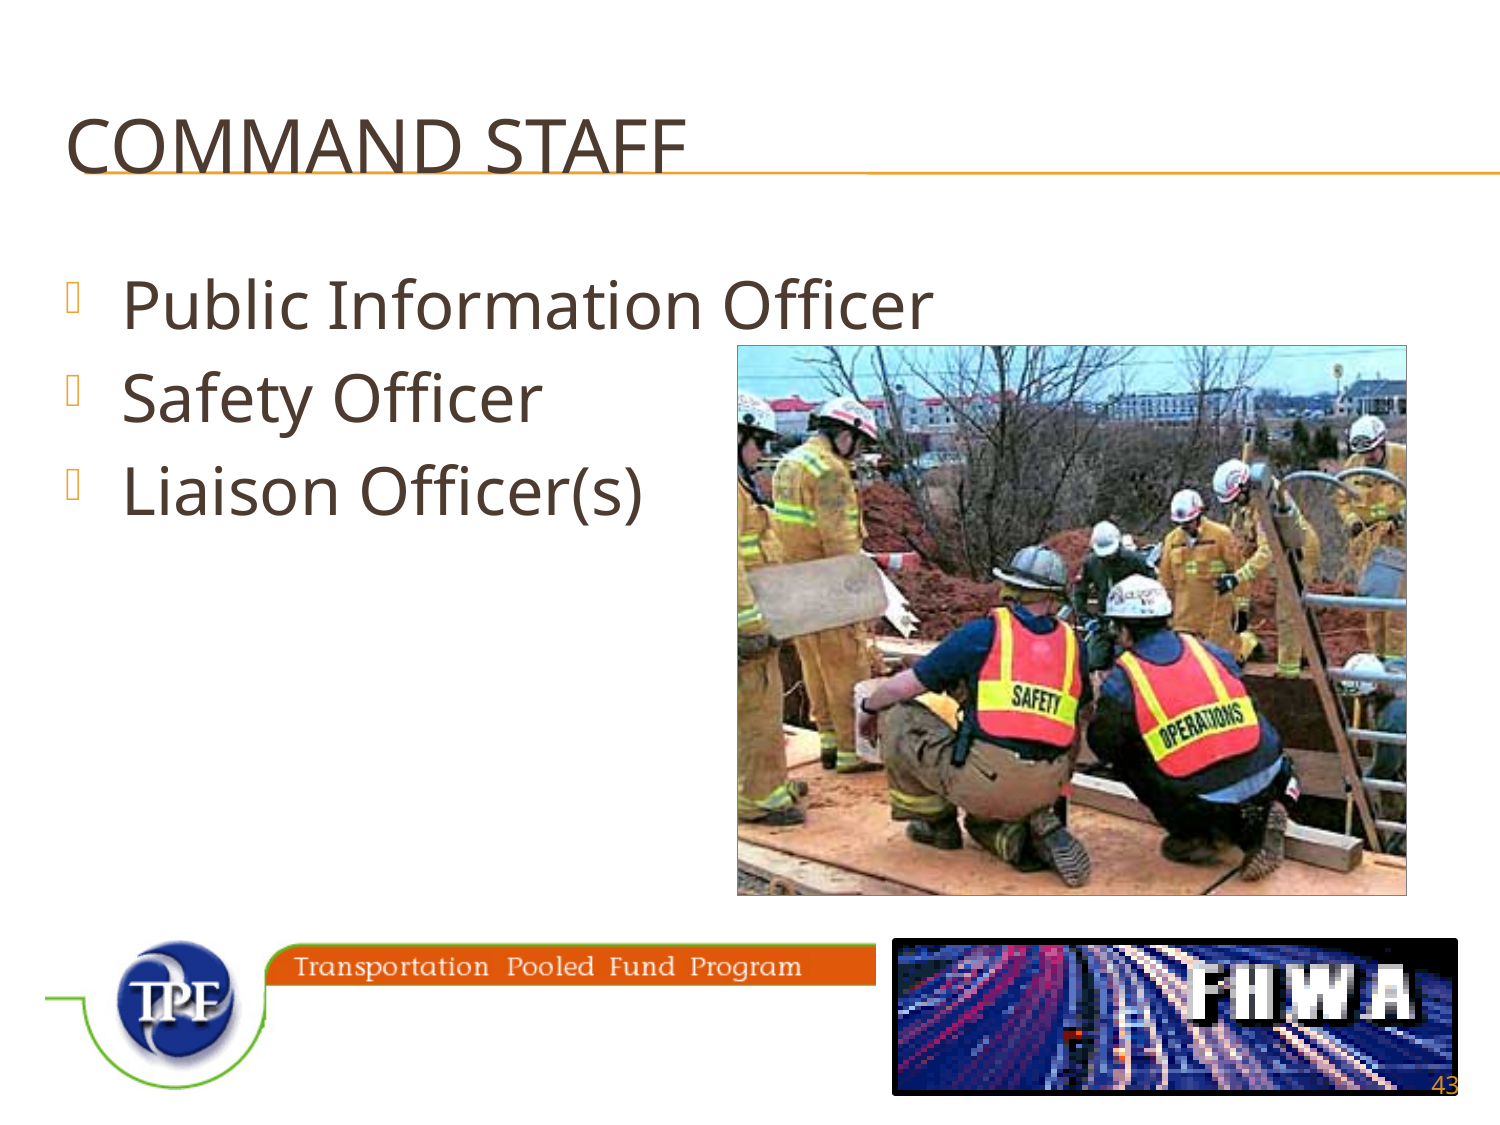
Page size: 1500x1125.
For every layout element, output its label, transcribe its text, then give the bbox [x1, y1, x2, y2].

list Public Information Officer Safety Officer Liaison Officer(s) [49, 254, 1476, 998]
picture [737, 345, 1408, 896]
picture [45, 940, 876, 1090]
slide_number 43 [1350, 1061, 1475, 1103]
title Command staff [50, 75, 1475, 213]
picture [898, 998, 1452, 1090]
